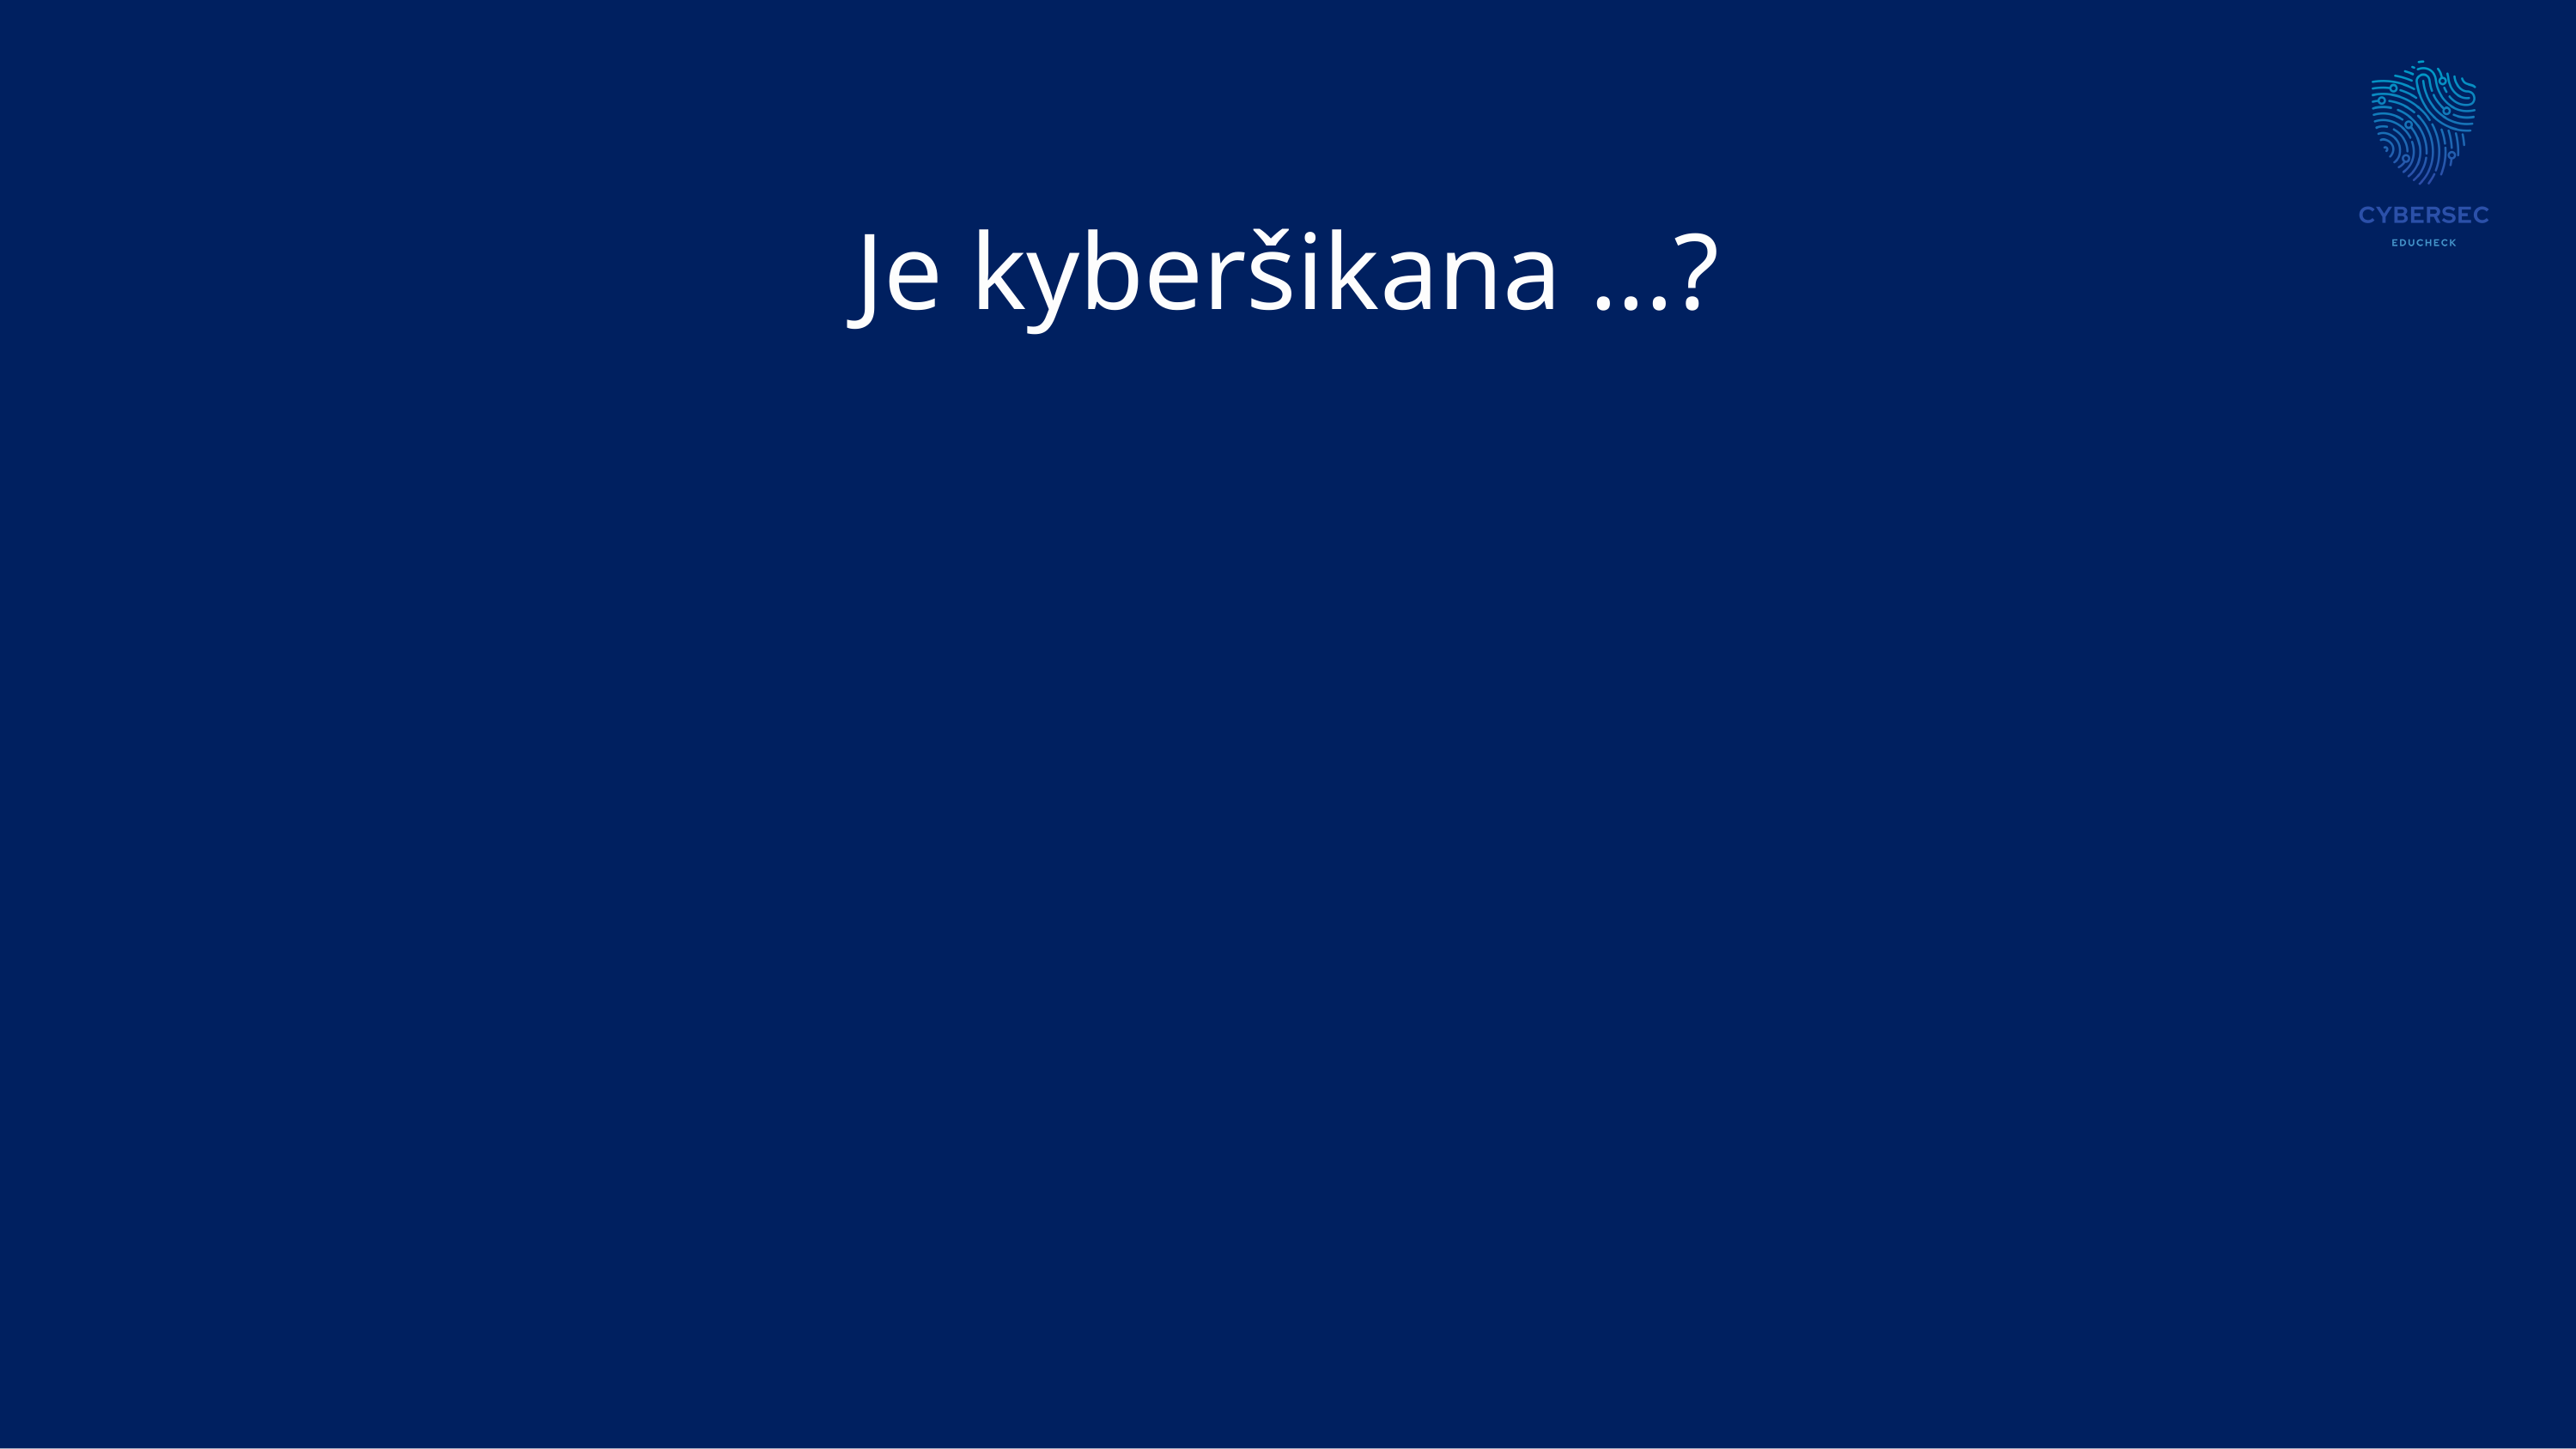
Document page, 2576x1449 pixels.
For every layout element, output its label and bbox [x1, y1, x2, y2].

text_box [0, 0, 2576, 1449]
